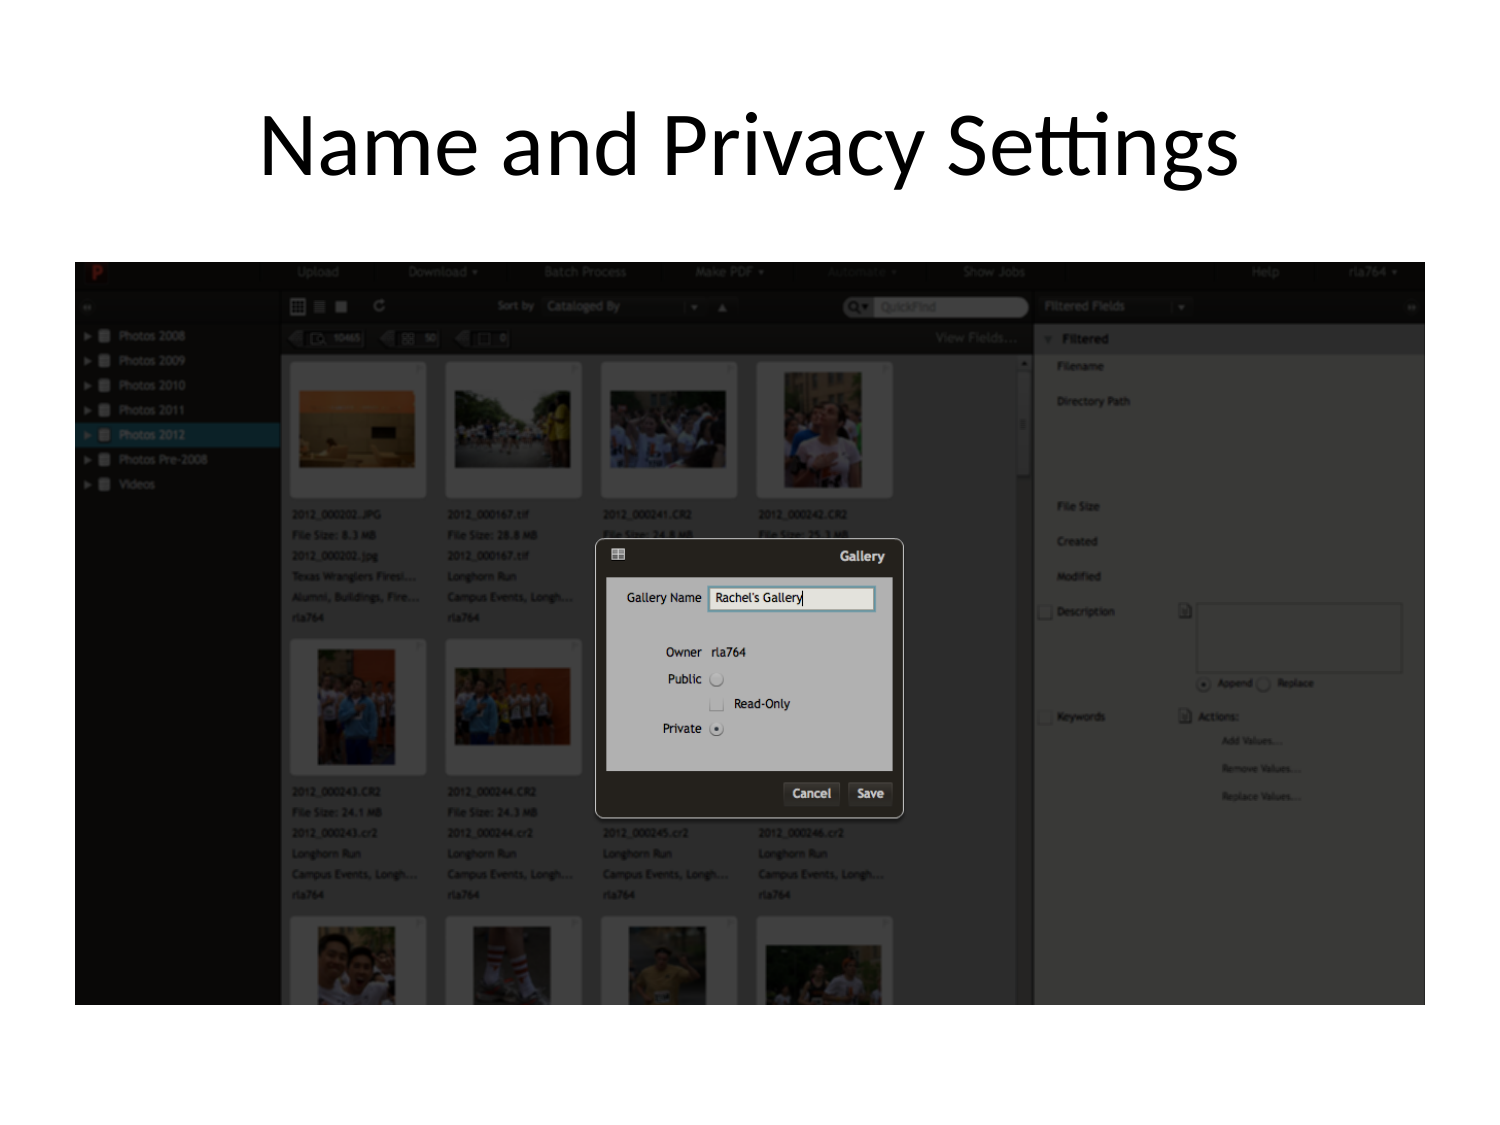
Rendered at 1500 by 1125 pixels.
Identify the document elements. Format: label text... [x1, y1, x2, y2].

title Name and Privacy Settings [75, 45, 1425, 233]
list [74, 262, 1426, 1006]
